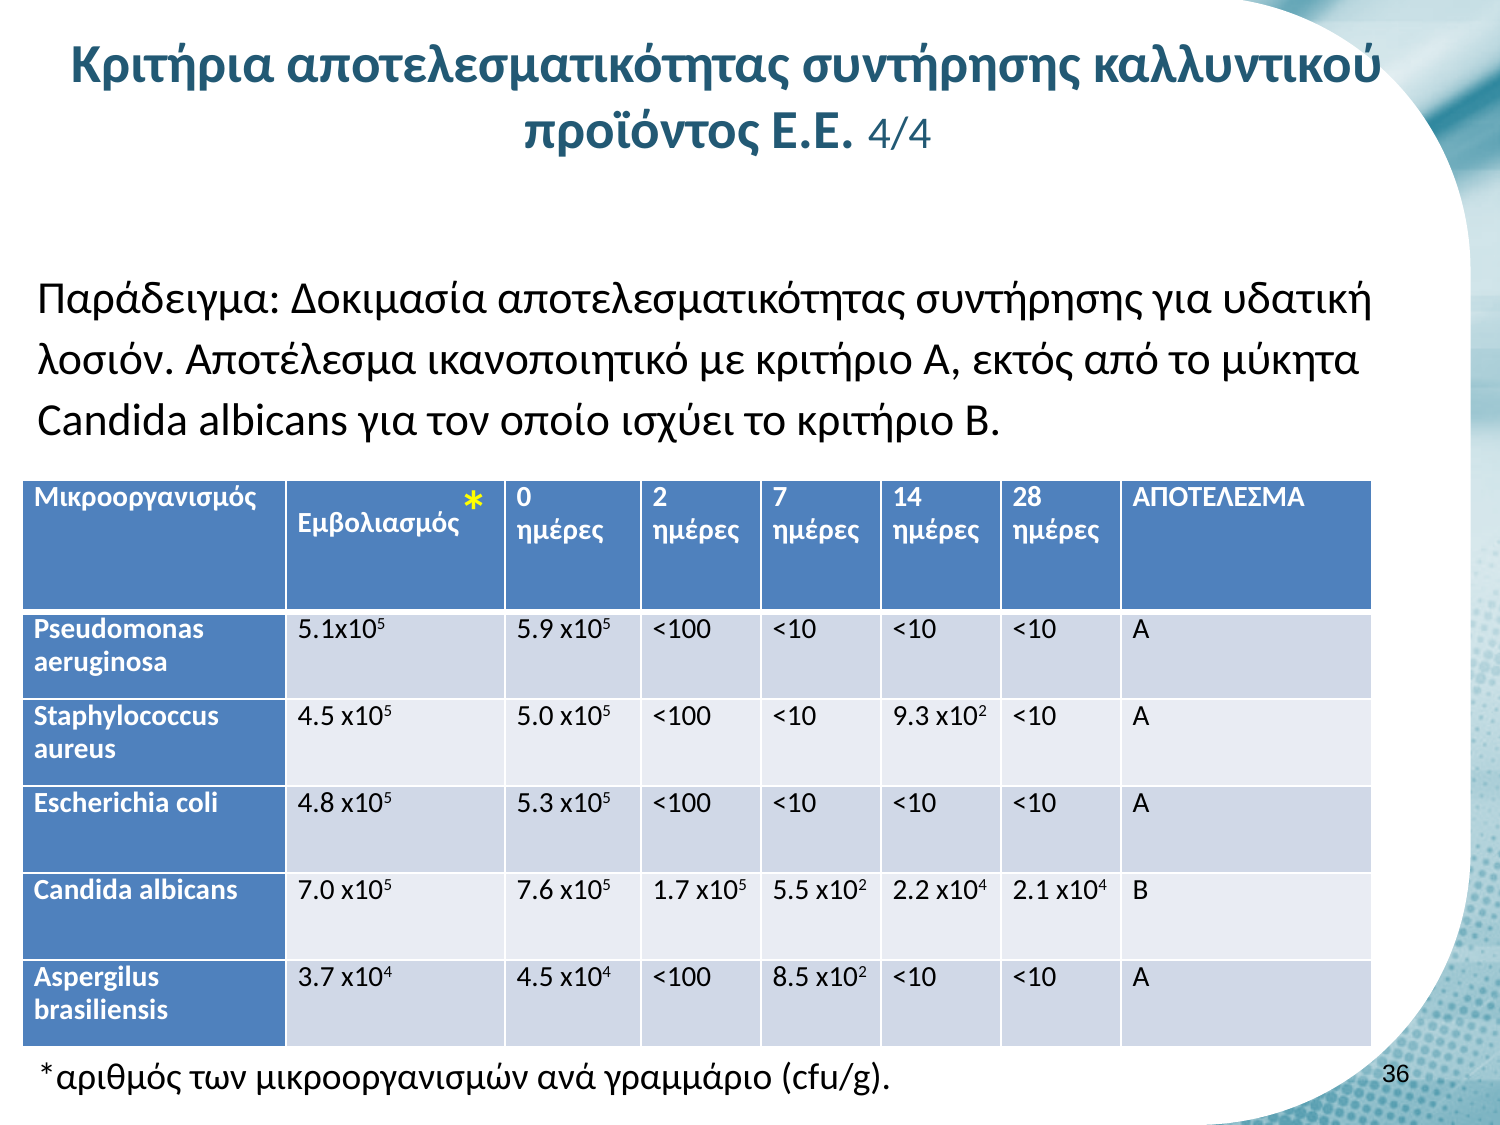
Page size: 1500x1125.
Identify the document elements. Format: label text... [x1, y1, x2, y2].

table_cell Α [1122, 961, 1371, 1042]
table_cell 7.0 x105 [287, 874, 504, 959]
table_header ΑΠΟΤΕΛΕΣΜΑ [1122, 481, 1371, 609]
table_header 0 ημέρες [506, 481, 640, 609]
table_cell 3.7 x104 [287, 961, 504, 1045]
table_cell <10 [882, 615, 1000, 698]
table_cell Β [1122, 874, 1371, 959]
table_header Εμβολιασμός* [287, 481, 504, 609]
table_cell 5.3 x105 [506, 787, 640, 872]
table_header 28 ημέρες [1002, 481, 1120, 609]
table_cell <10 [762, 615, 880, 698]
table_cell <10 [882, 961, 1000, 1045]
table_cell <10 [762, 787, 880, 872]
table_cell <10 [1002, 787, 1120, 872]
text_box *αριθμός των μικροοργανισμών ανά γραμμάριο (cfu/g). [22, 1045, 1095, 1105]
table_header 2 ημέρες [642, 481, 760, 609]
table_cell Staphylococcus aureus [23, 700, 285, 785]
table_cell <10 [882, 787, 1000, 872]
table_cell Aspergilus brasiliensis [23, 961, 285, 1045]
table_cell Escherichia coli [23, 787, 285, 872]
title Κριτήρια αποτελεσματικότητας συντήρησης καλλυντικού προϊόντος Ε.Ε. 4/4 [29, 19, 1427, 169]
table_cell <100 [642, 787, 760, 872]
table_cell Α [1122, 700, 1371, 785]
table_cell <100 [642, 615, 760, 698]
table_cell 4.8 x105 [287, 787, 504, 872]
table_cell 1.7 x105 [642, 874, 760, 959]
text_box Παράδειγμα: Δοκιμασία αποτελεσματικότητας συντήρησης για υδατική λοσιόν. Αποτέλεσμα ικανοποιητικό με κριτήριο Α, εκτός από το μύκητα Candida albicans για τον οποίο ισχύει το κριτήριο Β. [22, 255, 1440, 452]
table_cell 8.5 x102 [762, 961, 880, 1045]
table_cell <100 [642, 700, 760, 785]
table_cell 2.2 x104 [882, 874, 1000, 959]
table_cell Candida albicans [23, 874, 285, 959]
table_cell <10 [1002, 961, 1120, 1045]
table_cell 5.0 x105 [506, 700, 640, 785]
table_cell <10 [1002, 615, 1120, 698]
table_cell 4.5 x105 [287, 700, 504, 785]
table_cell 2.1 x104 [1002, 874, 1120, 959]
table_cell 5.9 x105 [506, 615, 640, 698]
table_cell 4.5 x104 [506, 961, 640, 1045]
table_cell Α [1122, 787, 1371, 872]
table_cell 5.5 x102 [762, 874, 880, 959]
table_cell <10 [762, 700, 880, 785]
table_cell <10 [1002, 700, 1120, 785]
table_cell <100 [642, 961, 760, 1045]
table_cell 9.3 x102 [882, 700, 1000, 785]
slide_number 35 [1074, 1042, 1425, 1103]
table_header 14 ημέρες [882, 481, 1000, 609]
table_cell 7.6 x105 [506, 874, 640, 959]
table_cell Α [1122, 615, 1371, 698]
table_cell 5.1x105 [287, 615, 504, 698]
table_header Mικροοργανισμός [23, 481, 285, 609]
table_header 7 ημέρες [762, 481, 880, 609]
table_cell Pseudomonas aeruginosa [23, 615, 285, 698]
